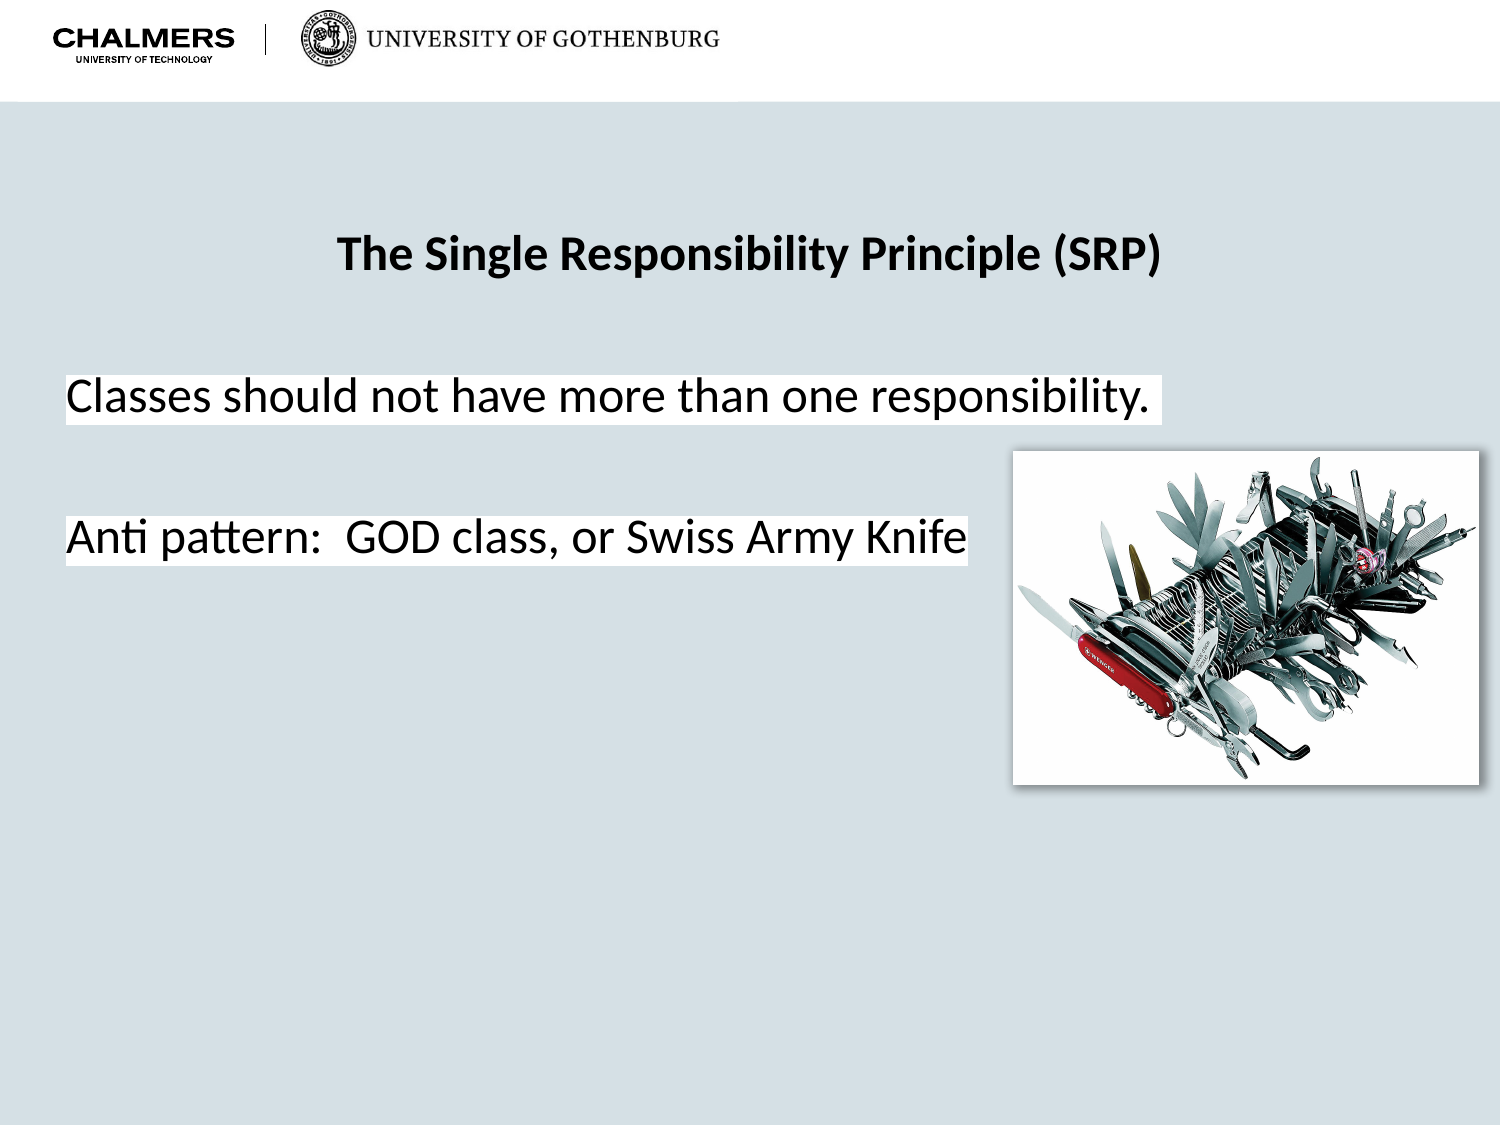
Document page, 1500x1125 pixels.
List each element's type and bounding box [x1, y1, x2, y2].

picture [1013, 450, 1479, 785]
list [51, 329, 1449, 613]
picture [0, 0, 720, 96]
title [51, 213, 1449, 308]
picture [64, 31, 1500, 119]
